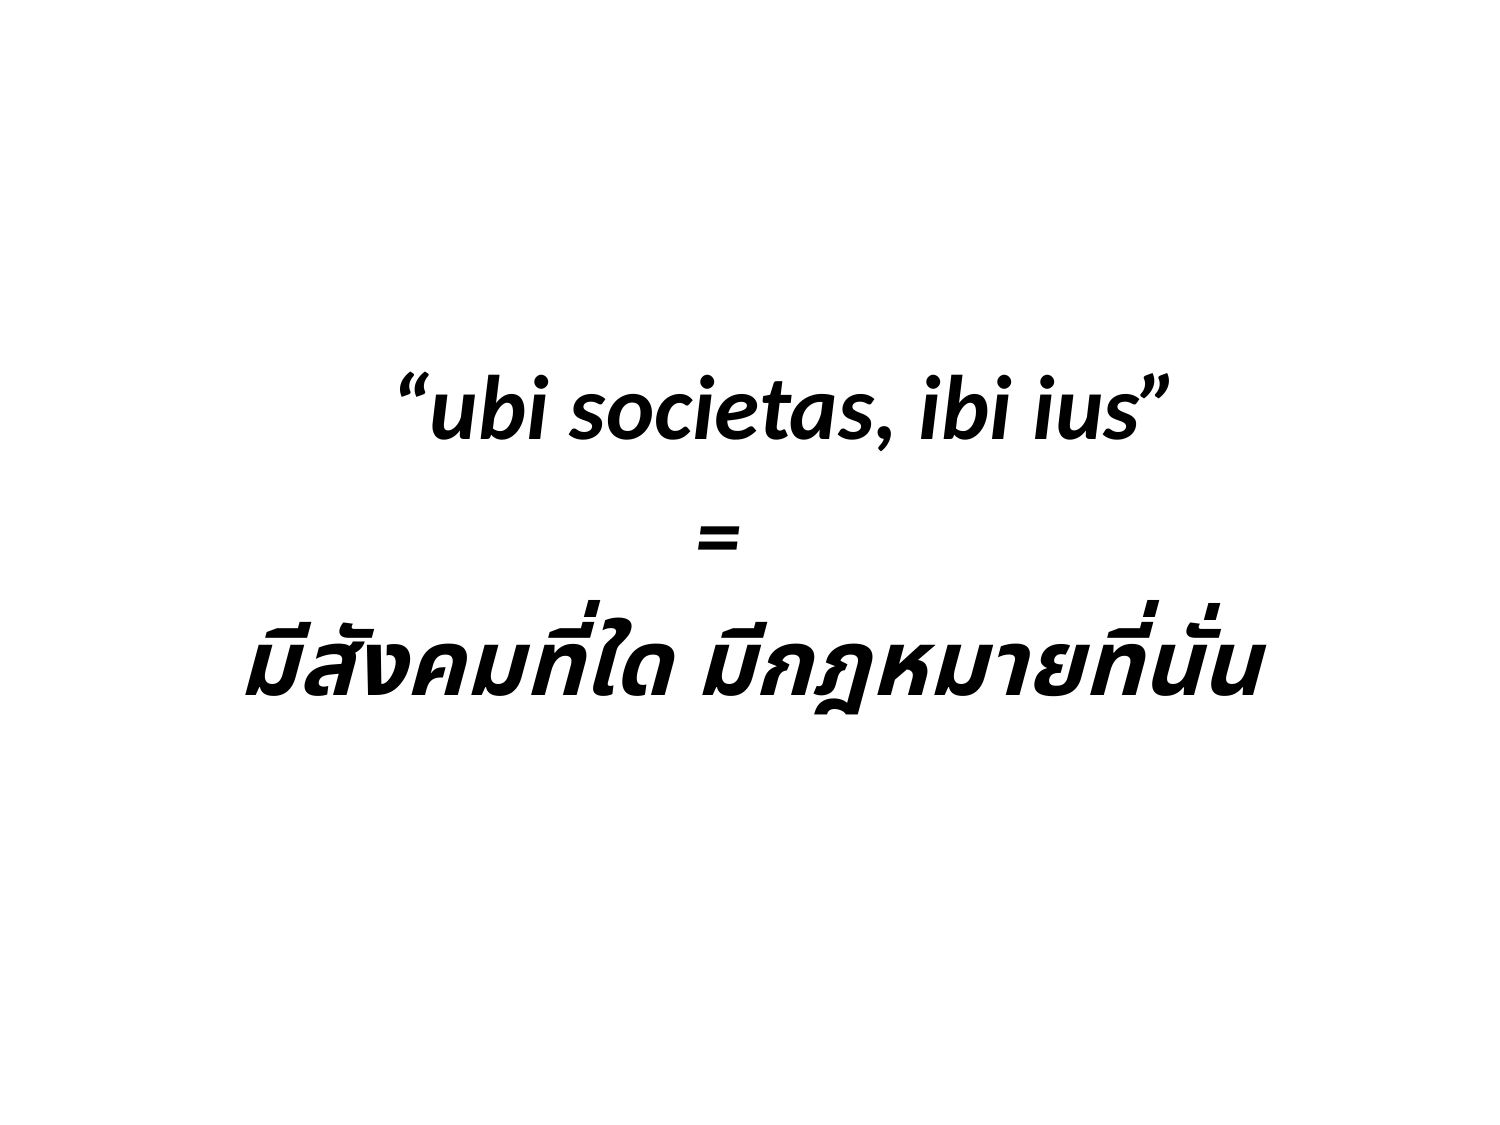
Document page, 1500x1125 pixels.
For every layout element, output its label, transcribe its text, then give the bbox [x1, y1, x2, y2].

list “ubi societas, ibi ius” = มีสังคมที่ใด มีกฎหมายที่นั่น [73, 112, 1427, 1007]
